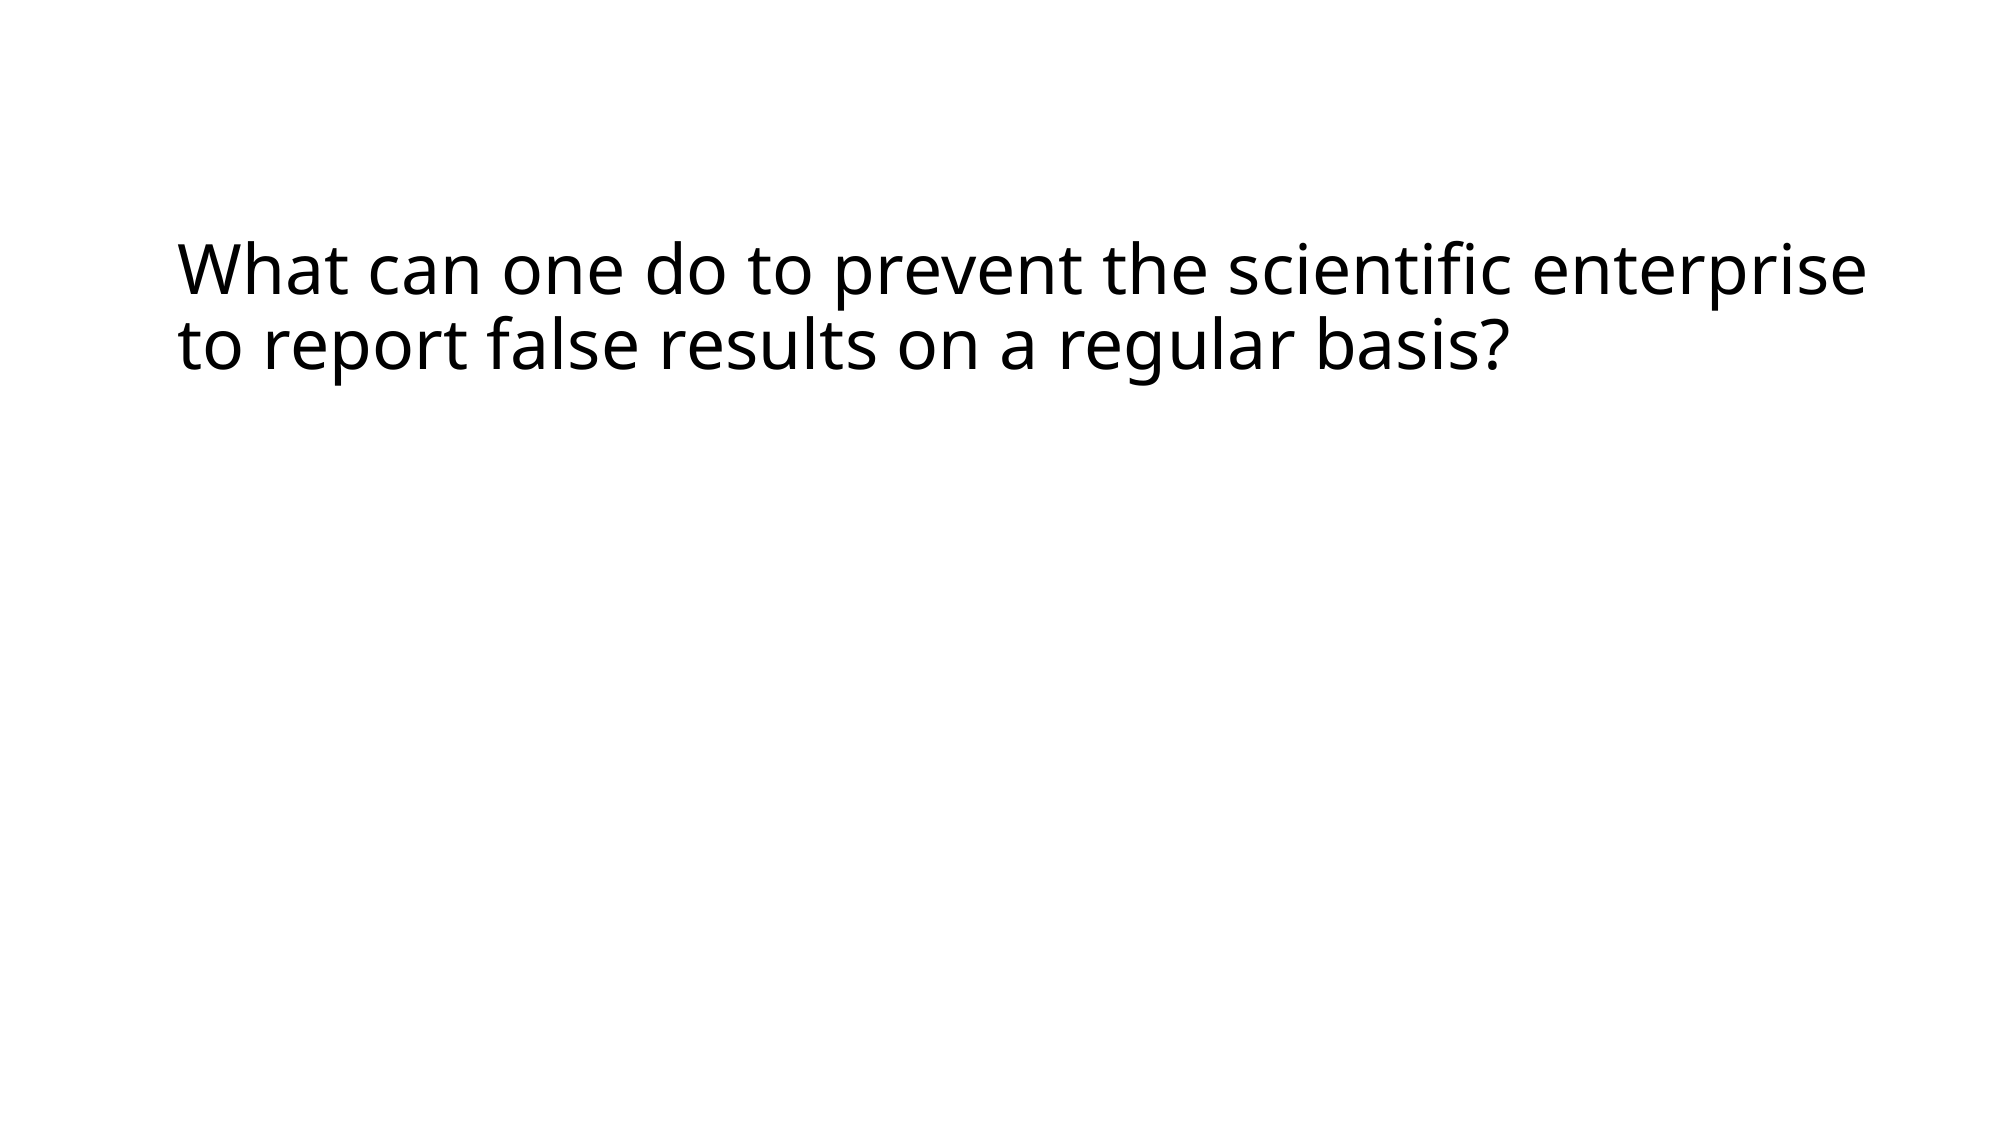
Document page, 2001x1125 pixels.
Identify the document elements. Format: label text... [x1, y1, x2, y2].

title What can one do to prevent the scientific enterprise to report false results on a regular basis? [162, 200, 1888, 419]
